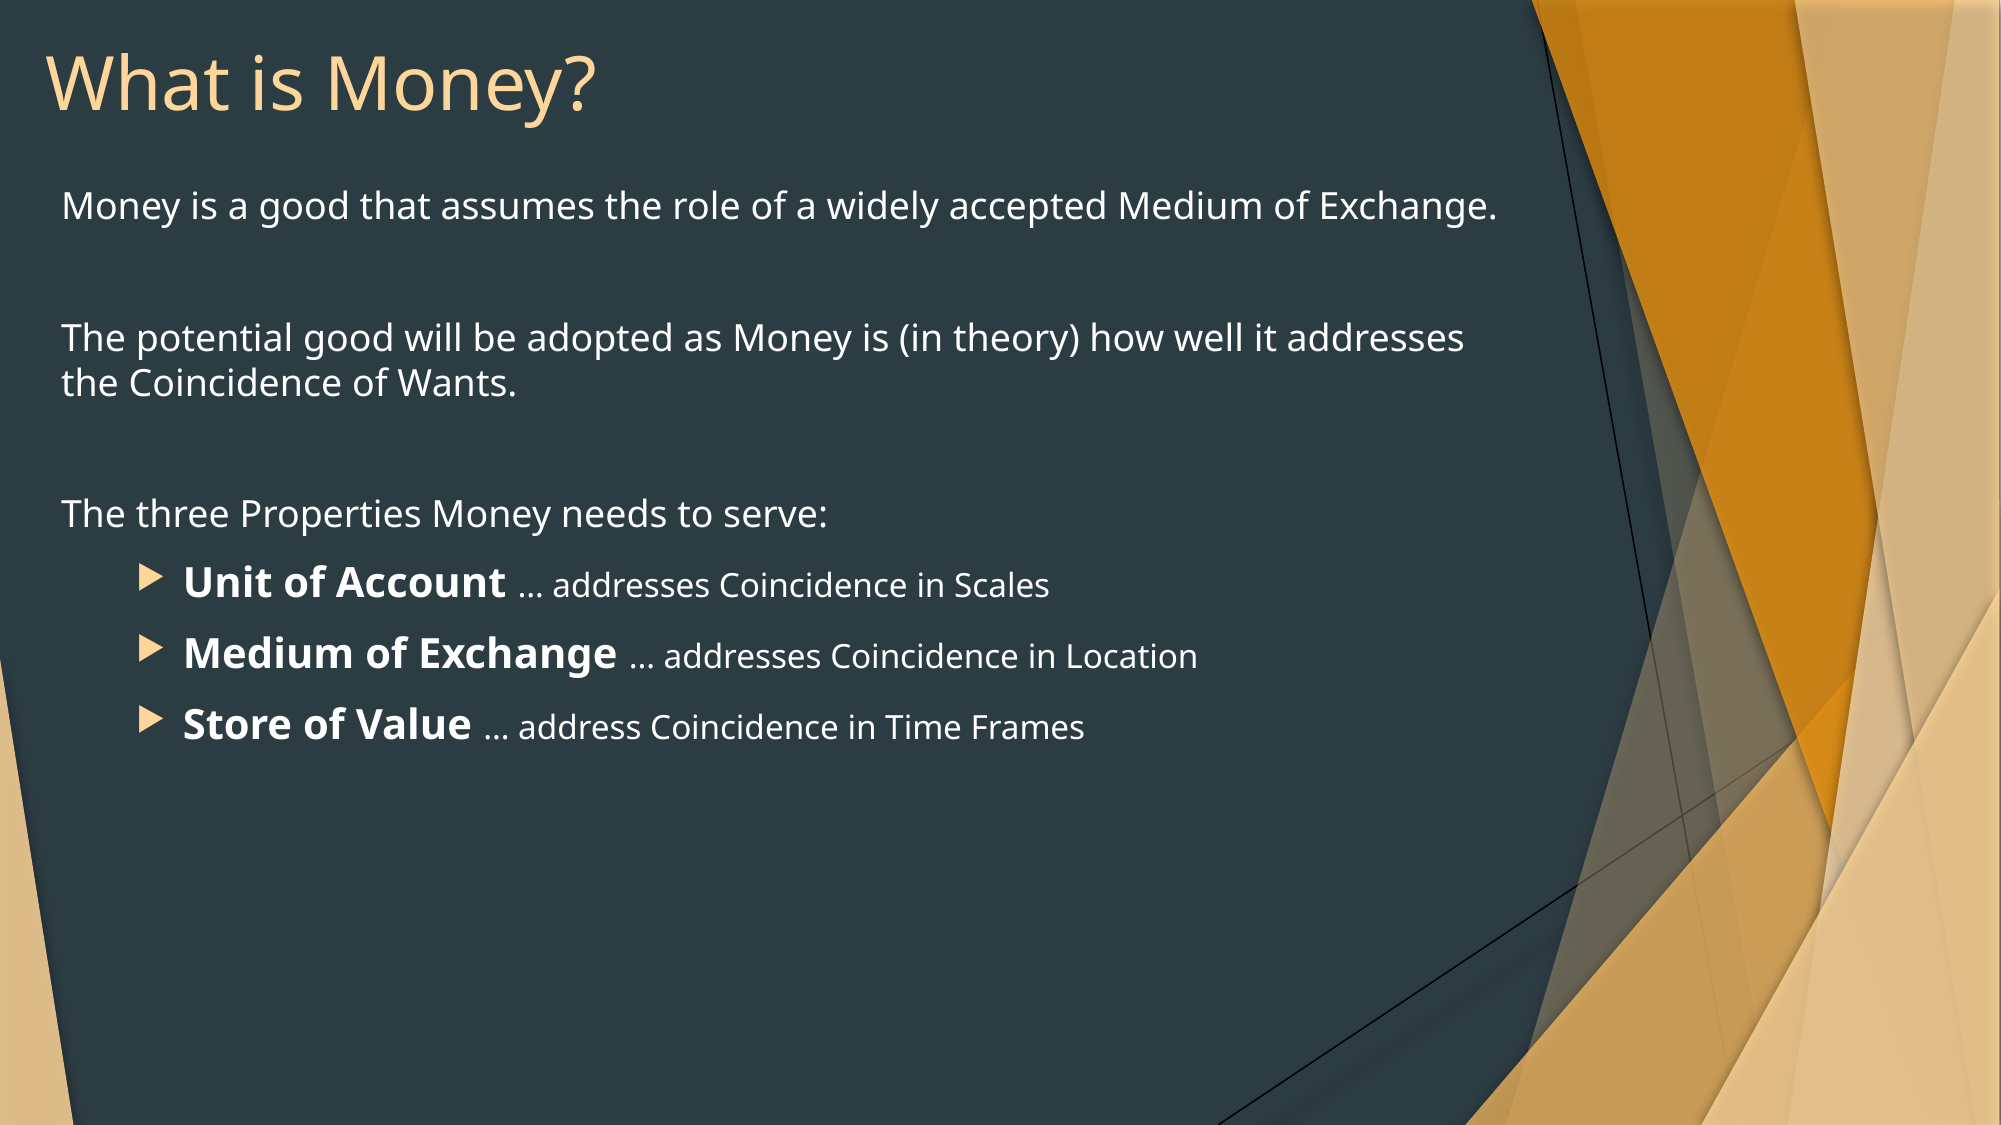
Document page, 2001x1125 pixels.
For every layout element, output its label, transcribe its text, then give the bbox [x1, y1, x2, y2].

title What is Money? [30, 28, 966, 210]
list Money is a good that assumes the role of a widely accepted Medium of Exchange. The potential good will be adopted as Money is (in theory) how well it addresses the Coincidence of Wants. The three Properties Money needs to serve: Unit of Account … addresses Coincidence in Scales Medium of Exchange … addresses Coincidence in Location Store of Value … address Coincidence in Time Frames [46, 174, 1531, 1047]
